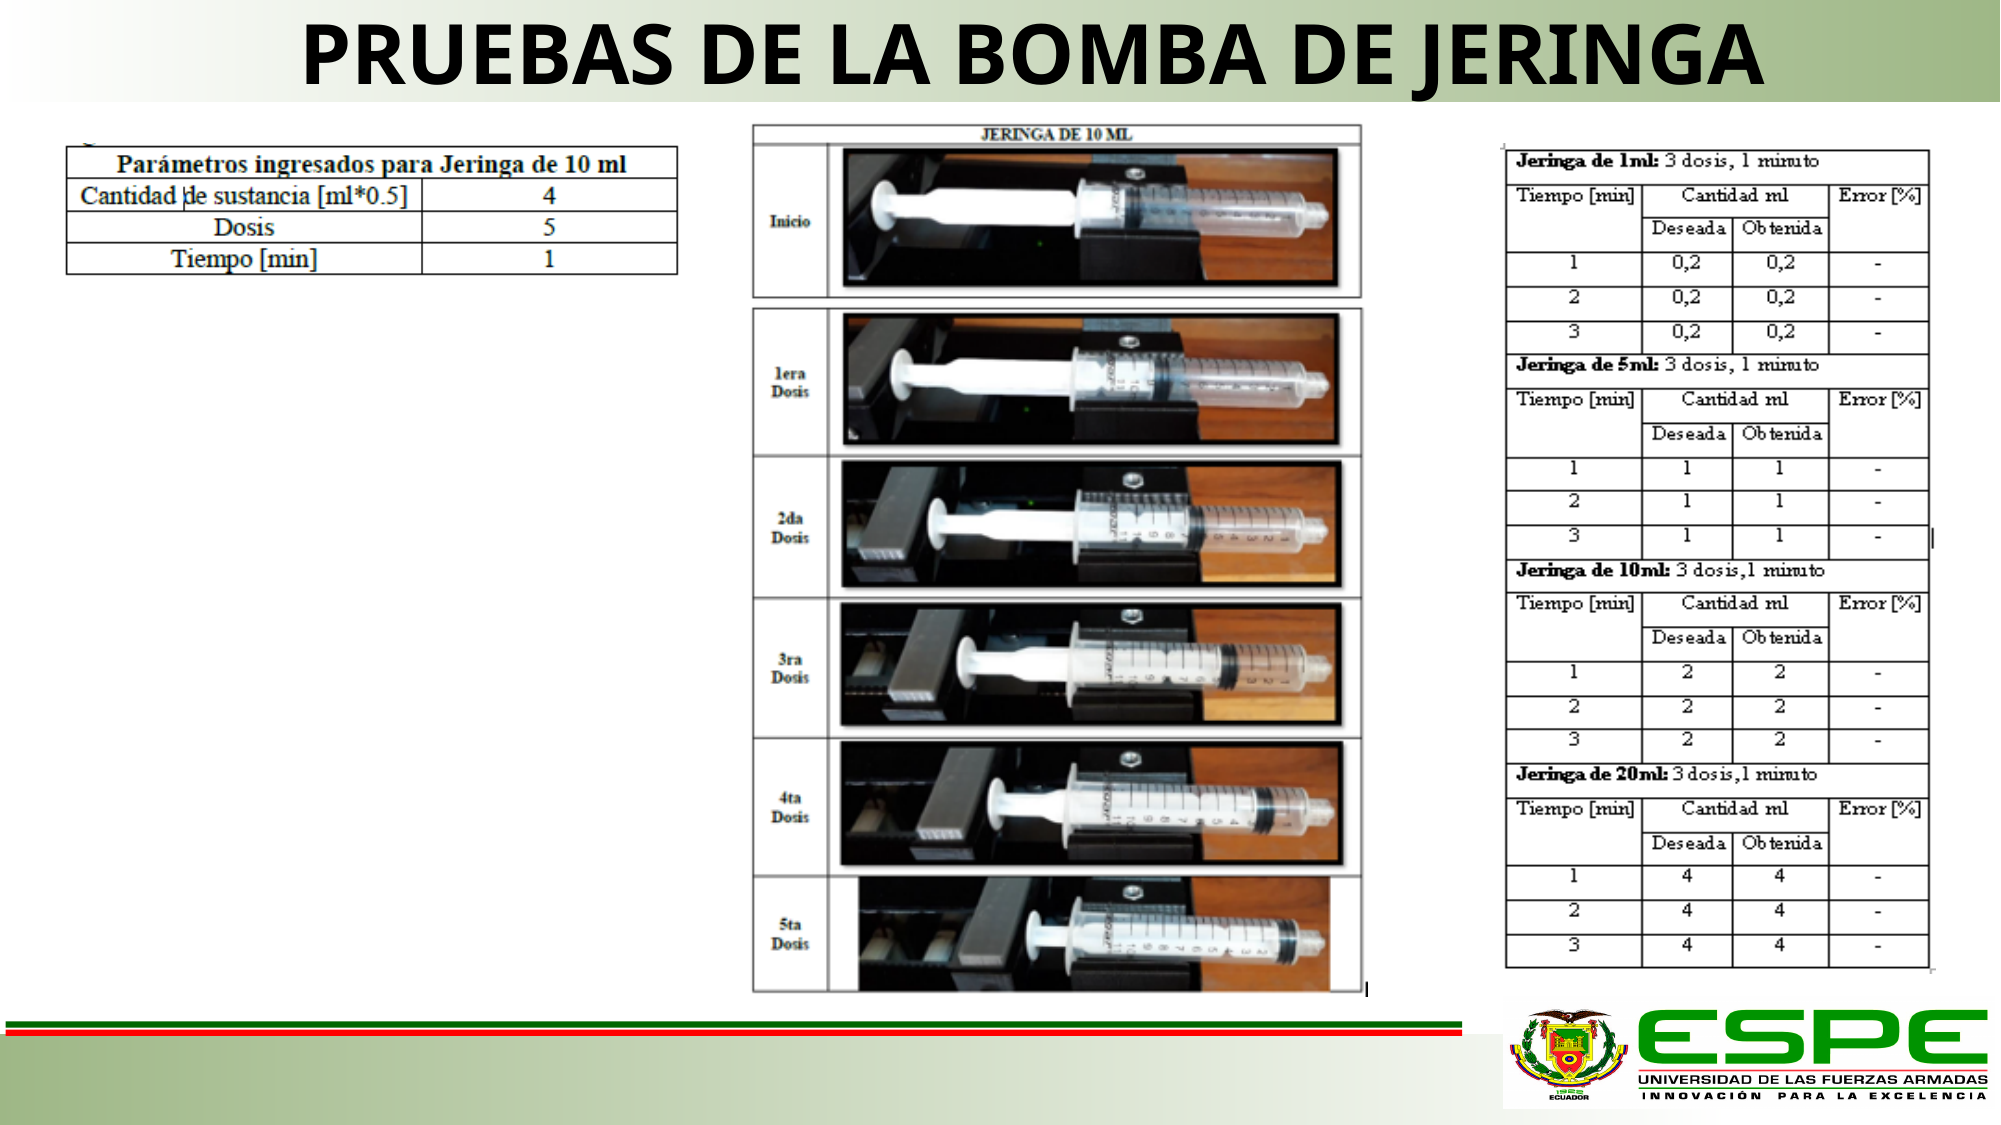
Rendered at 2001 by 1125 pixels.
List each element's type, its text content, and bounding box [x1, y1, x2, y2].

picture [63, 143, 683, 280]
picture [748, 121, 1368, 997]
picture [1503, 996, 1995, 1109]
text_box PRUEBAS DE LA BOMBA DE JERINGA [182, 0, 1883, 144]
picture [1499, 143, 1936, 975]
